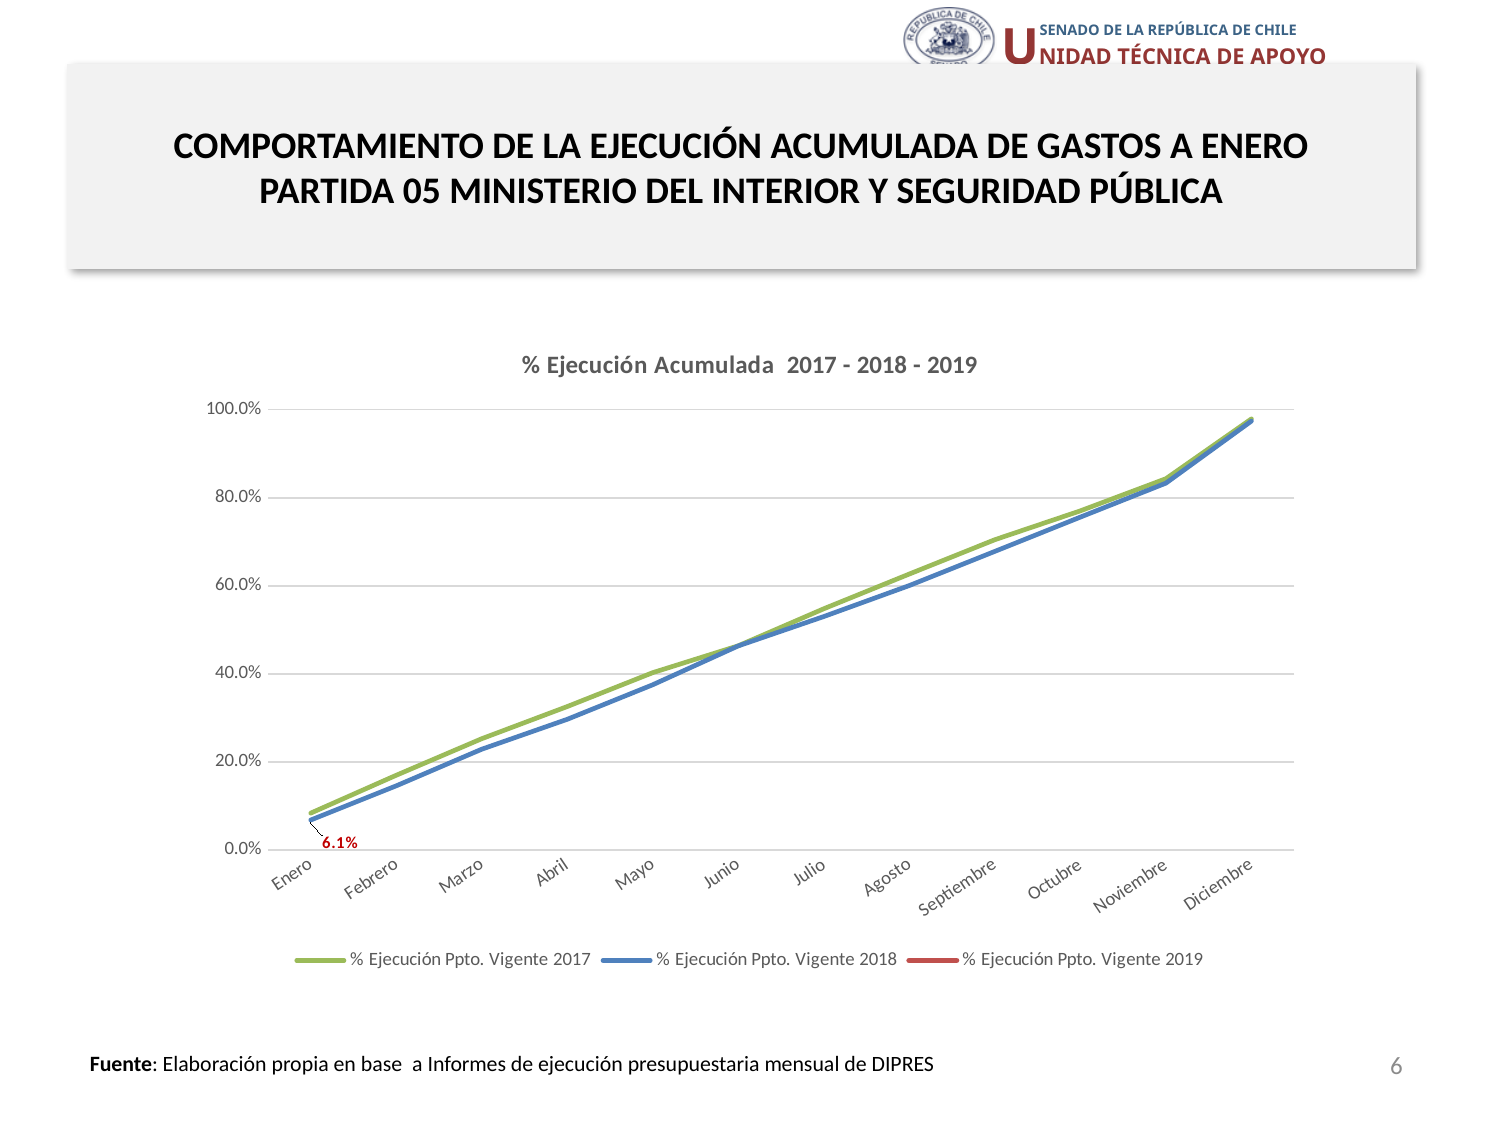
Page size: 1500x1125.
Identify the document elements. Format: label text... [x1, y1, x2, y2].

chart [182, 326, 1318, 977]
picture [903, 7, 997, 64]
slide_number 6 [1067, 1035, 1418, 1095]
title COMPORTAMIENTO DE LA EJECUCIÓN ACUMULADA DE GASTOS A ENERO PARTIDA 05 MINISTERIO DEL INTERIOR Y SEGURIDAD PÚBLICA [67, 64, 1415, 269]
